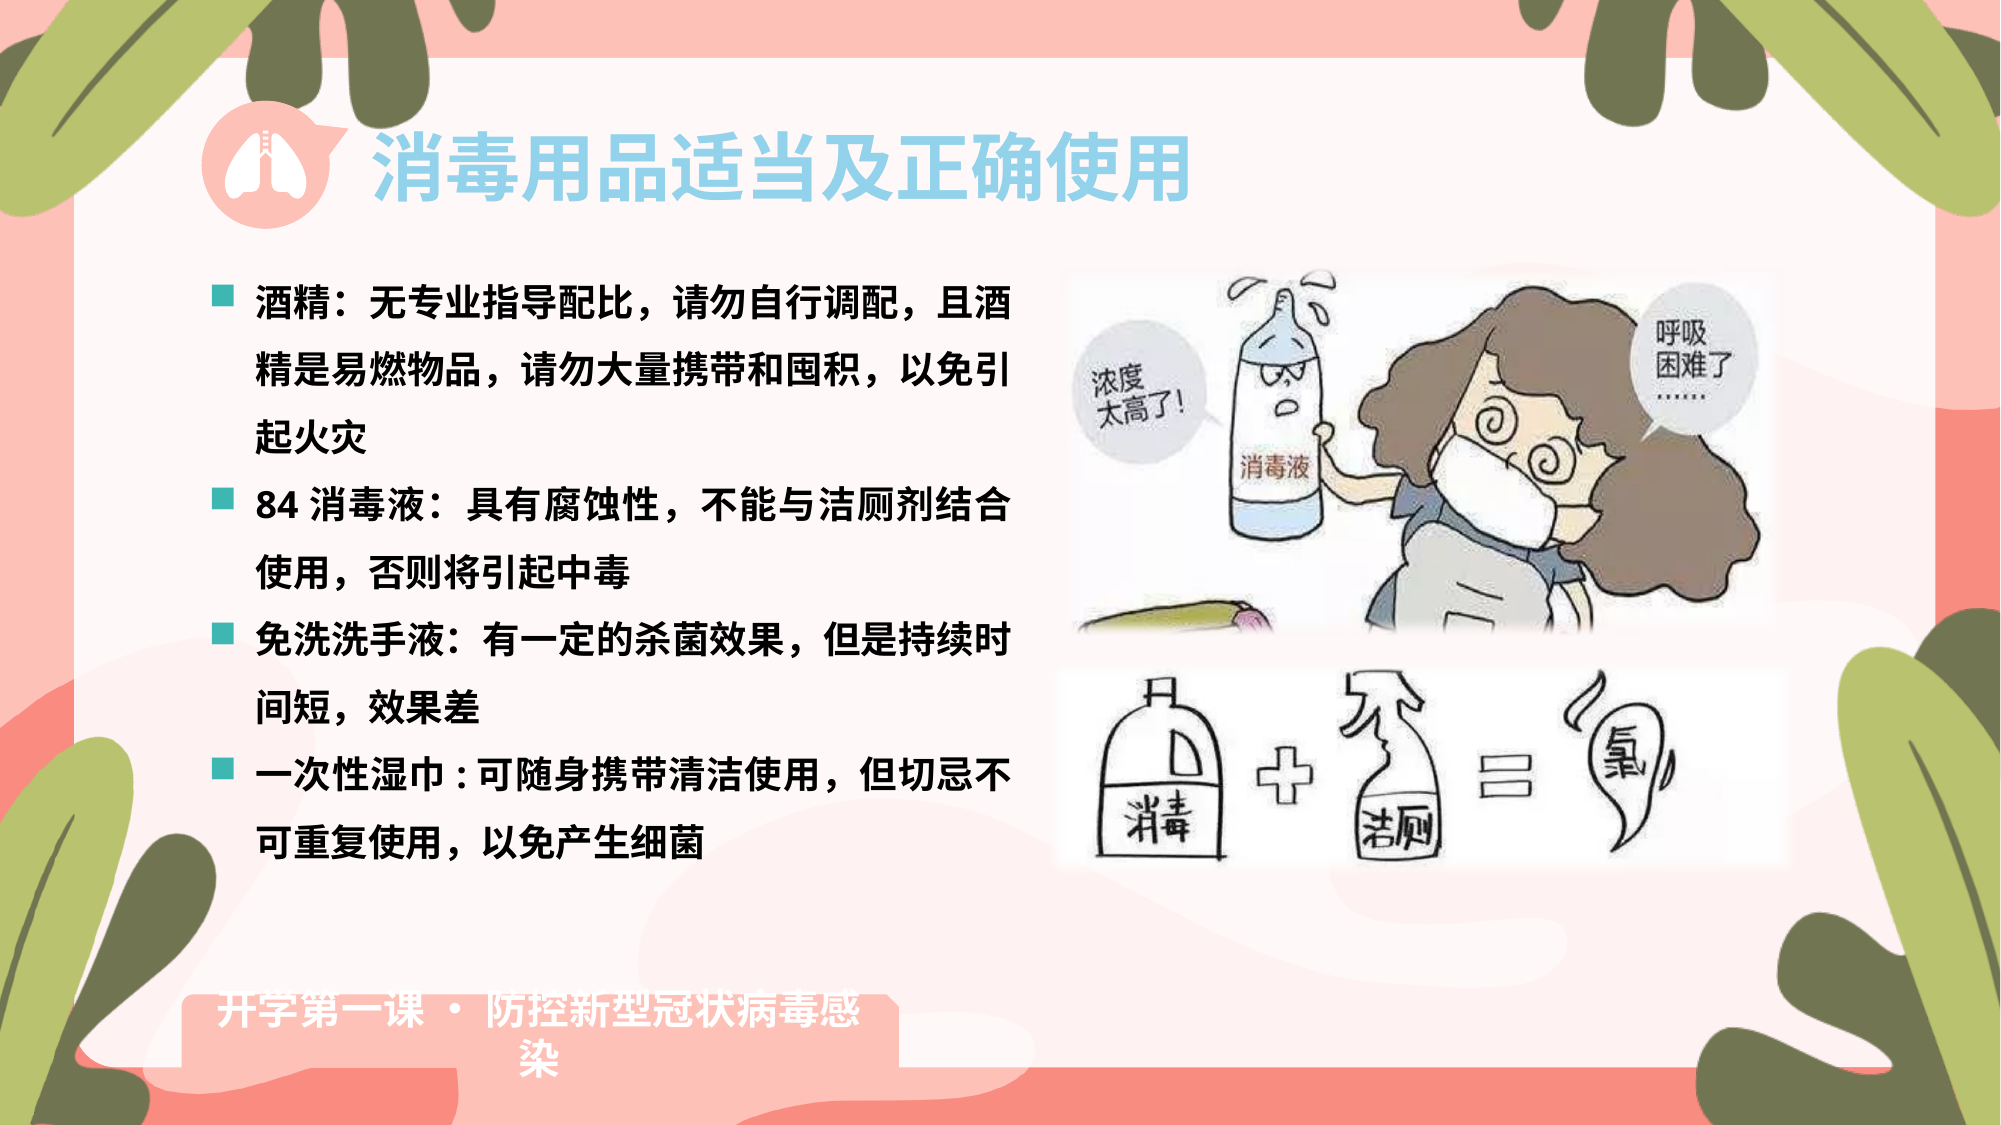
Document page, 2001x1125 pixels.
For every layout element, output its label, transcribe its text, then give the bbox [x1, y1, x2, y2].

text_box 消毒用品适当及正确使用 [355, 113, 1211, 219]
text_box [200, 95, 355, 224]
text_box 开学第一课 • 防控新型冠状病毒感染 [180, 993, 900, 1069]
text_box 酒精：无专业指导配比，请勿自行调配，且酒精是易燃物品，请勿大量携带和囤积，以免引起火灾 84消毒液：具有腐蚀性，不能与洁厕剂结合使用，否则将引起中毒 免洗洗手液：有一定的杀菌效果，但是持续时间短，效果差 一次性湿巾:可随身携带清洁使用，但切忌不可重复使用，以免产生细菌 [193, 248, 1027, 801]
picture [0, 262, 2001, 1125]
picture [1500, 0, 2001, 219]
picture [0, 0, 497, 219]
